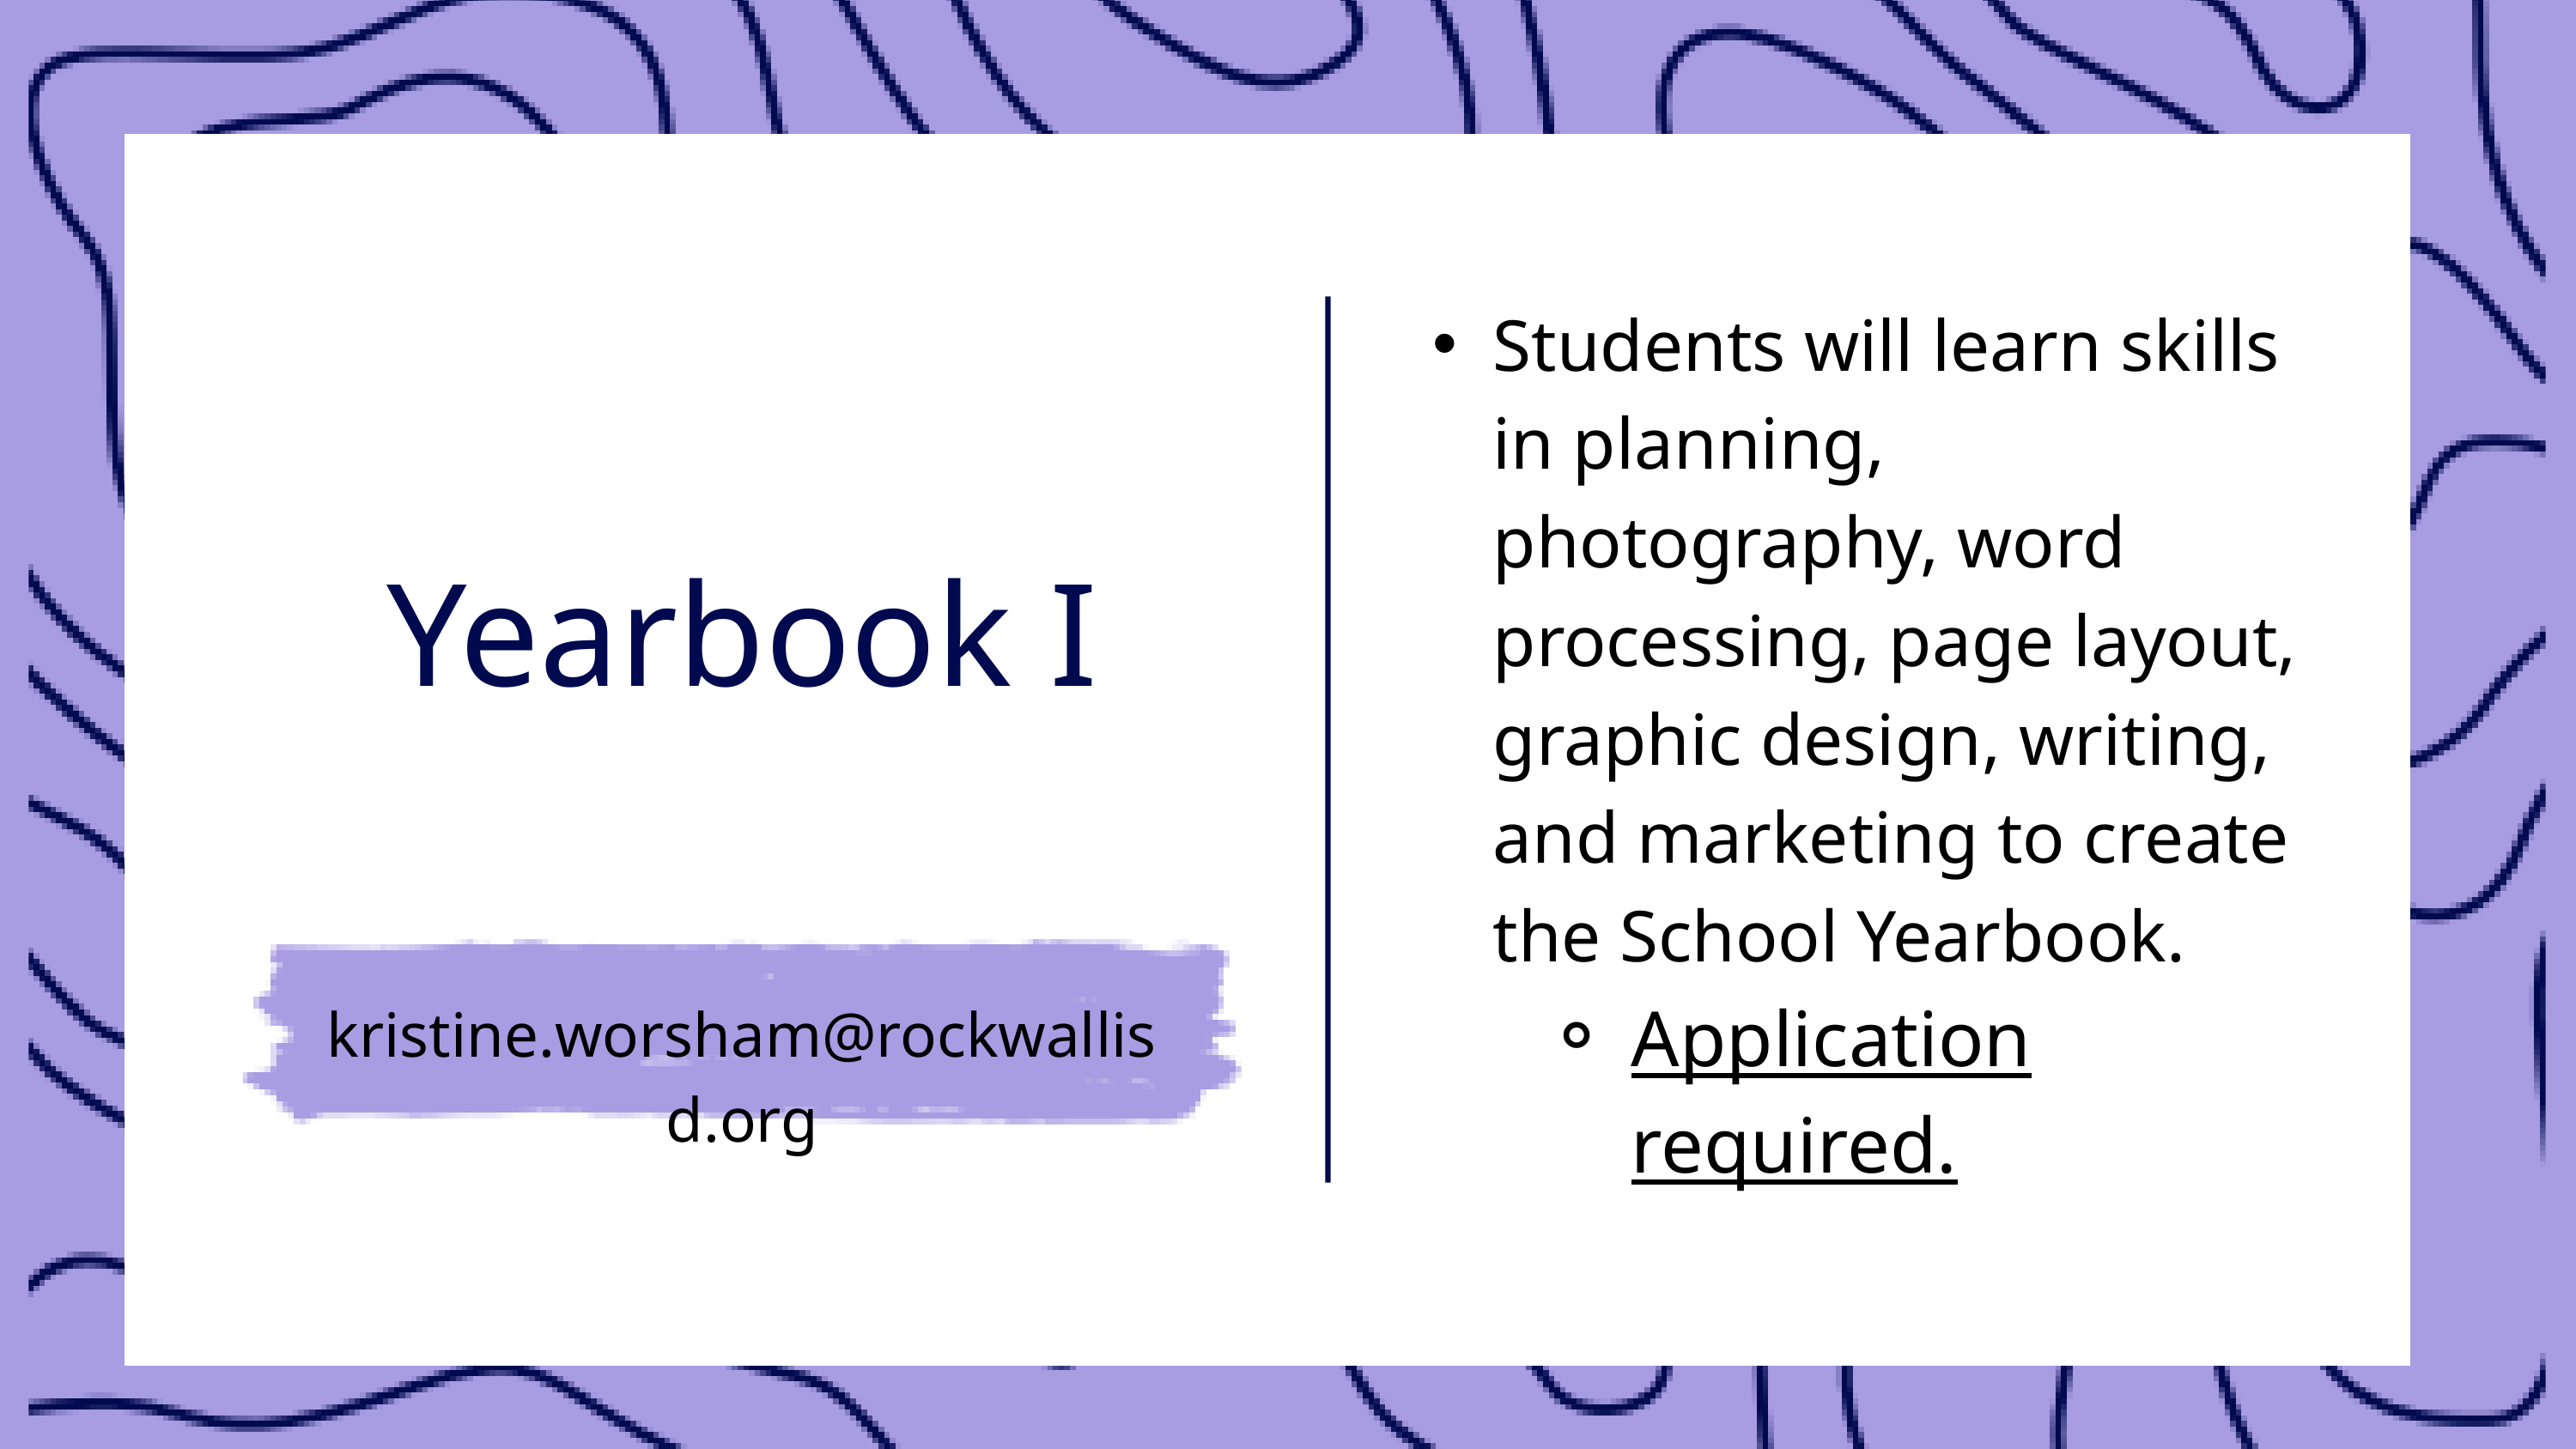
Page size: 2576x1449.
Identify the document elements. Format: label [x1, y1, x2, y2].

text_box [28, 0, 2546, 1449]
text_box [124, 133, 2411, 1367]
